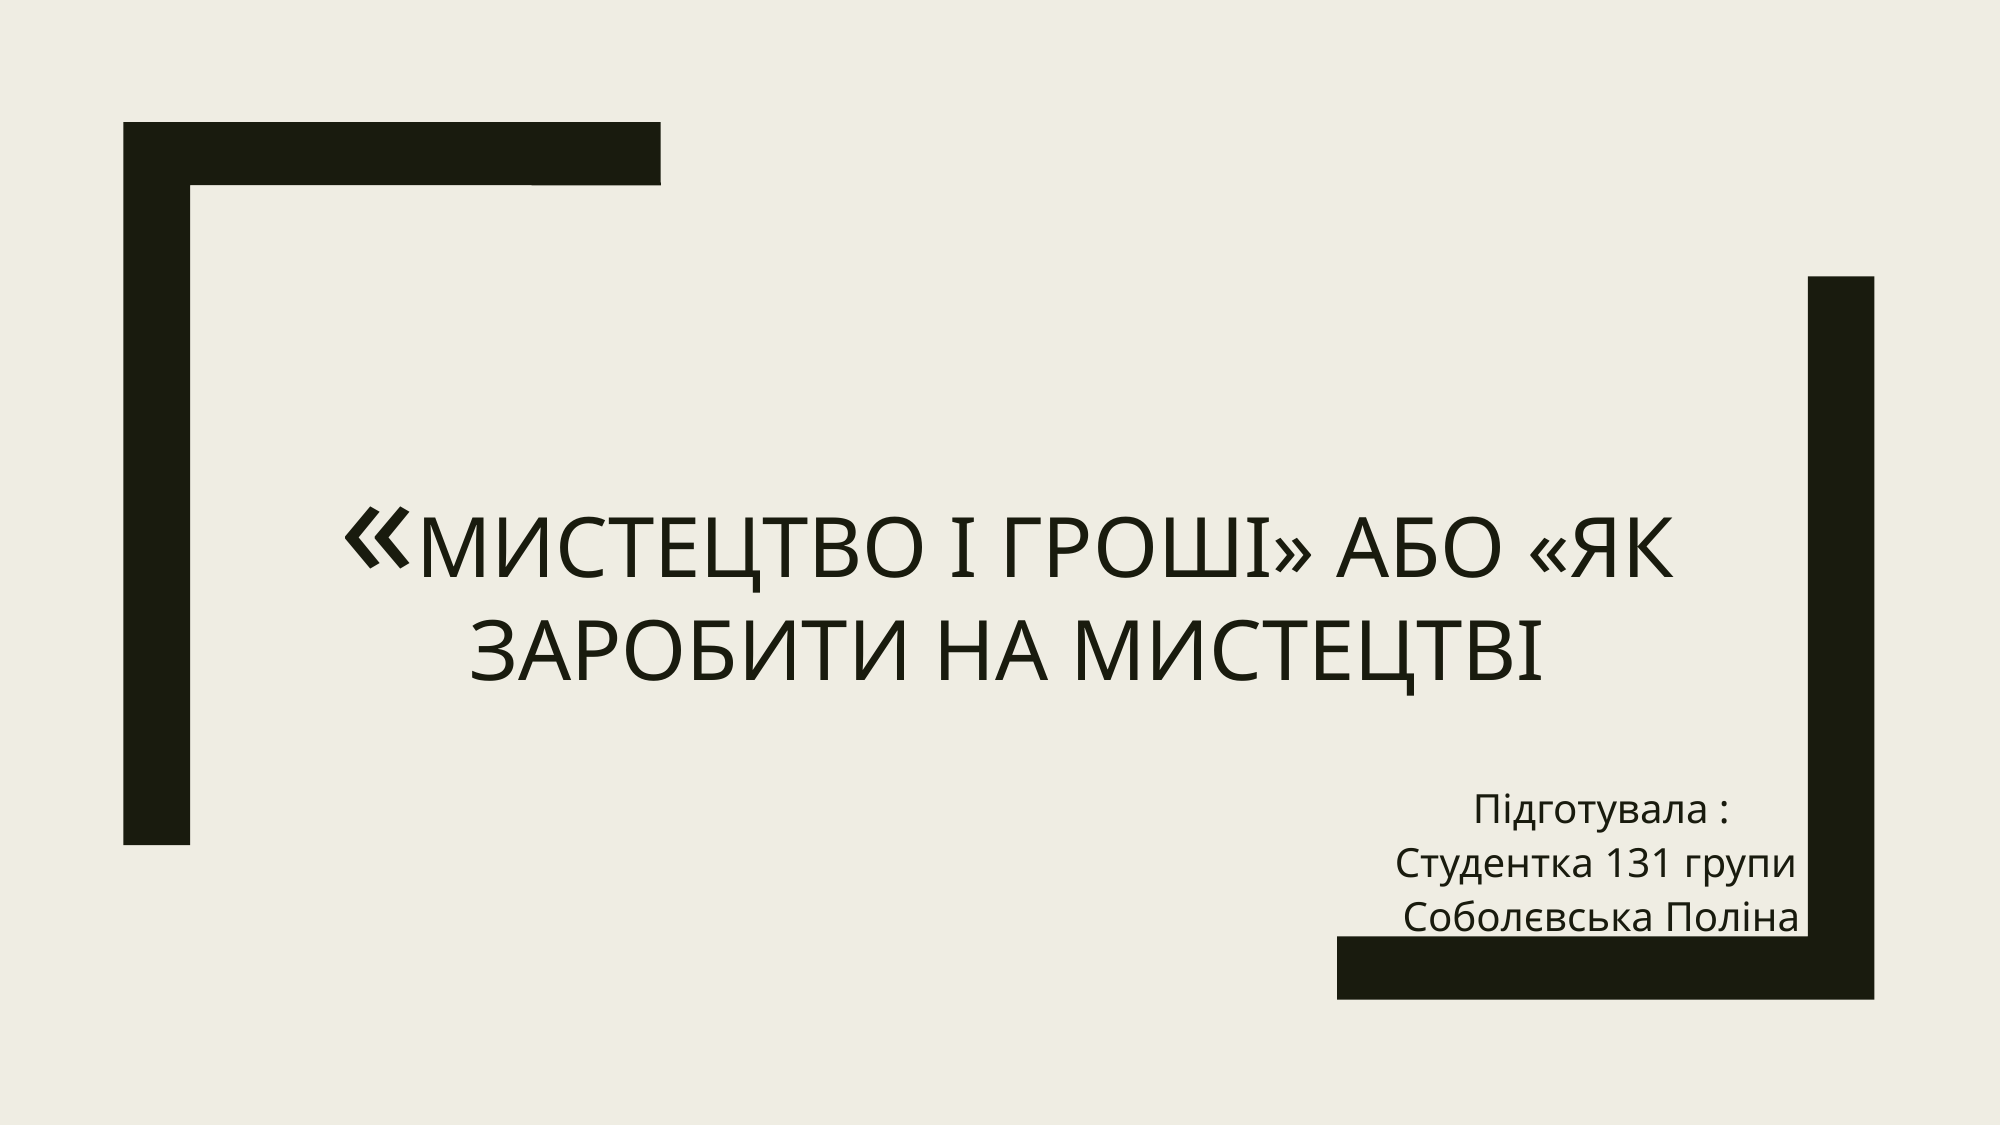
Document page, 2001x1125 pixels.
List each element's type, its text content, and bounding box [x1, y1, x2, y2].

subtitle Підготувала : Студентка 131 групи Соболєвська Поліна [1041, 770, 2000, 949]
title «Мистецтво і гроші» або «як заробити на мистецтві [321, 361, 1694, 706]
